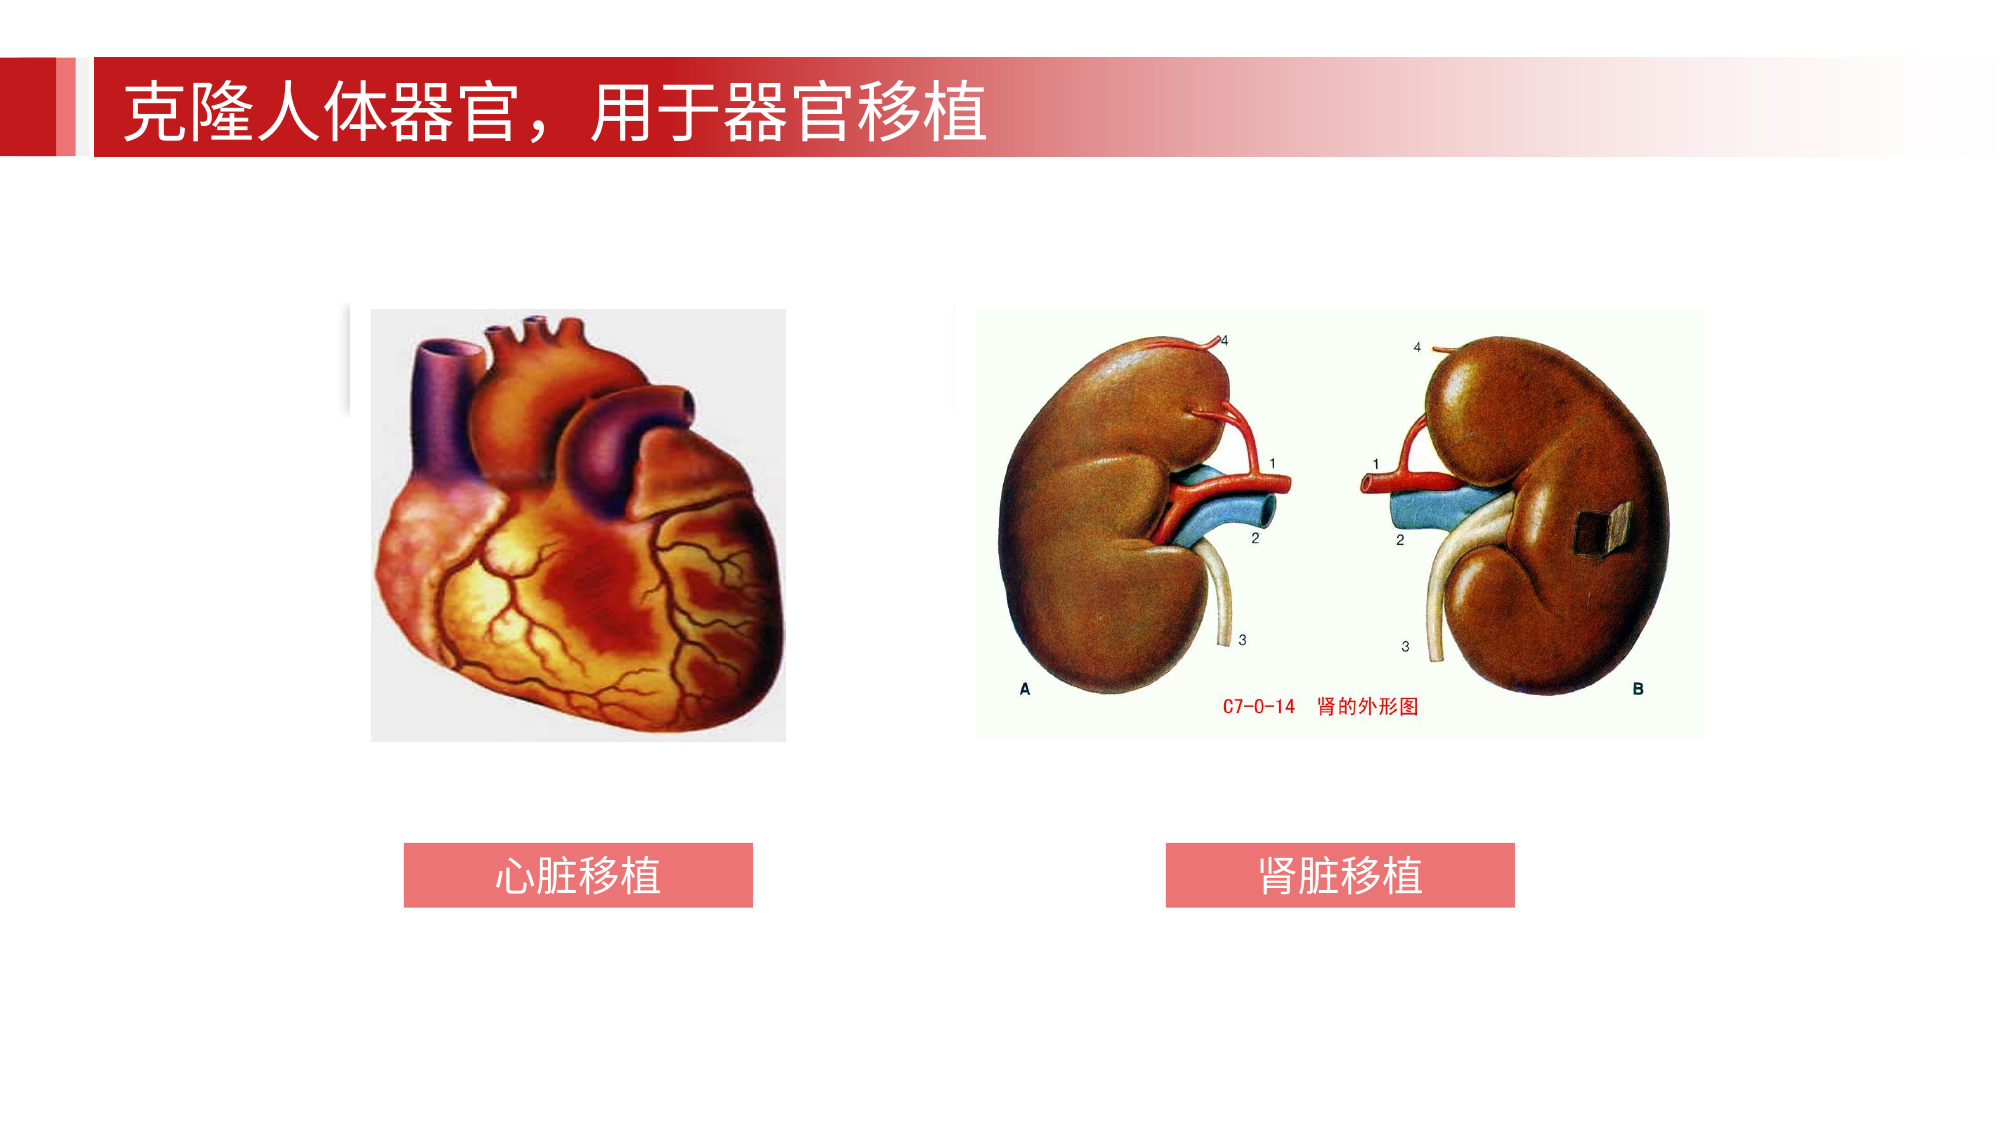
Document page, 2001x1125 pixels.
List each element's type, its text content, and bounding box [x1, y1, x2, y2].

text_box 肾脏移植 [1165, 842, 1515, 908]
text_box 克隆人体器官，用于器官移植 [111, 60, 1000, 160]
picture [370, 308, 787, 742]
picture [975, 308, 1705, 739]
text_box 心脏移植 [403, 842, 753, 908]
